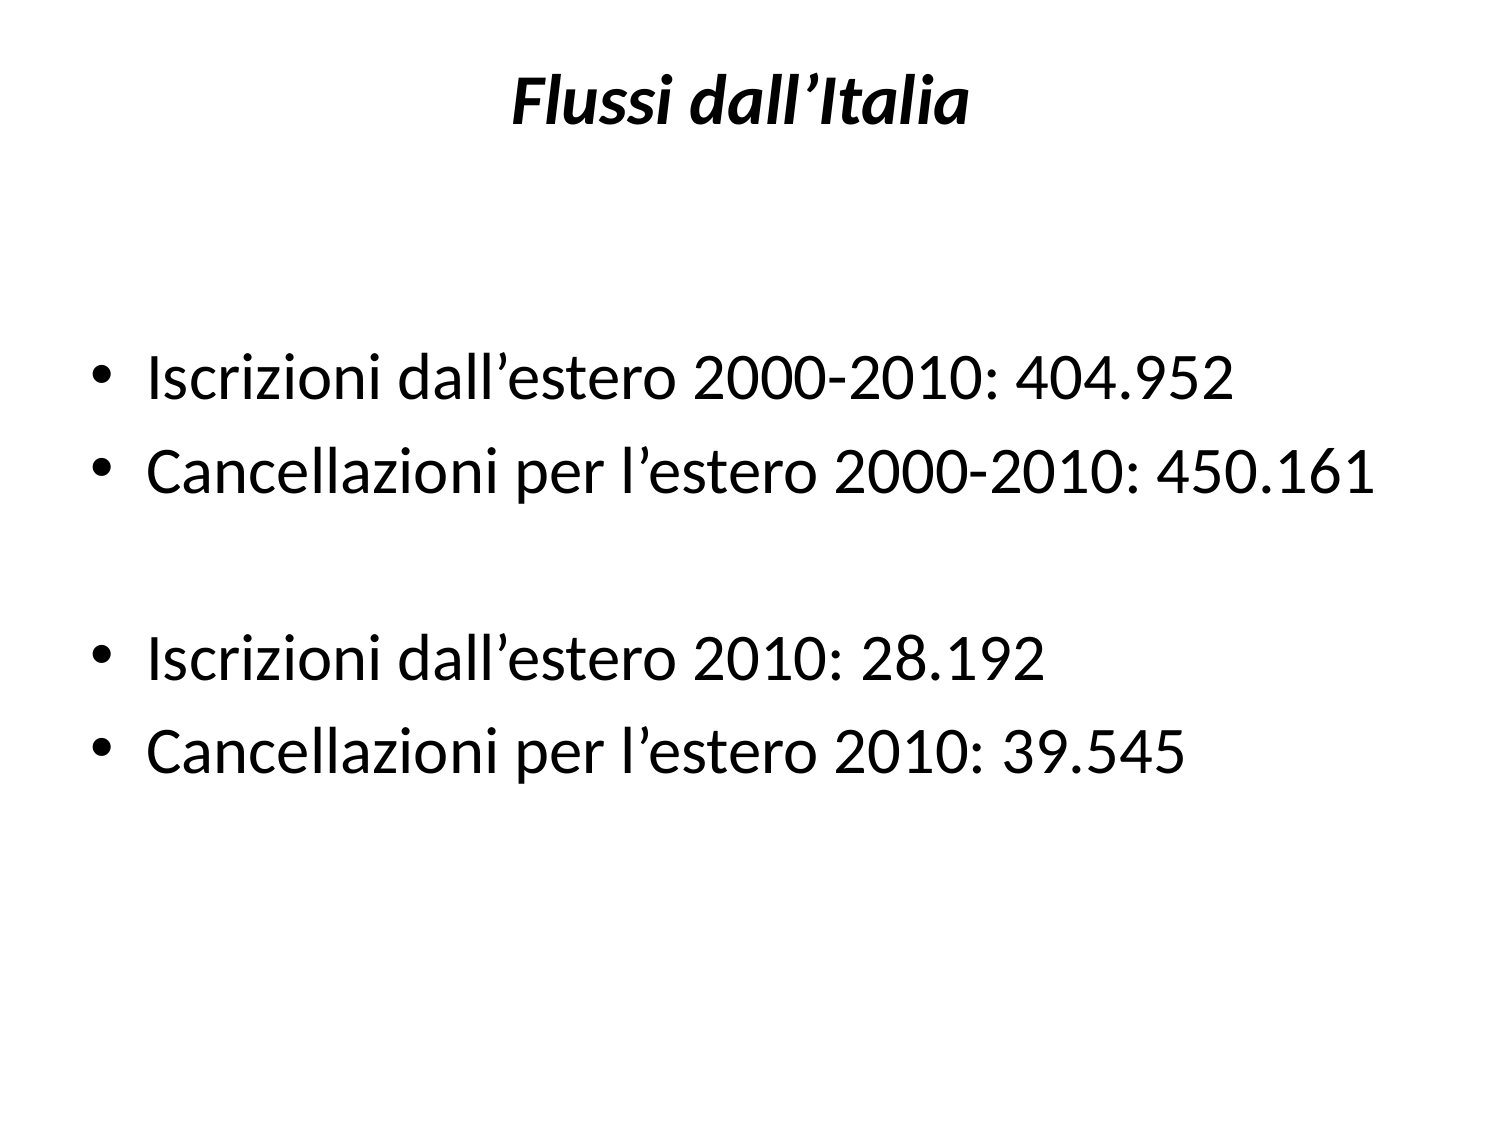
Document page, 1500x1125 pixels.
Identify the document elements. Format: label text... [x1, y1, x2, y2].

title Flussi dall’Italia [75, 45, 1425, 233]
list Iscrizioni dall’estero 2000-2010: 404.952 Cancellazioni per l’estero 2000-2010: 450.161 Iscrizioni dall’estero 2010: 28.192 Cancellazioni per l’estero 2010: 39.545 [75, 262, 1425, 1005]
